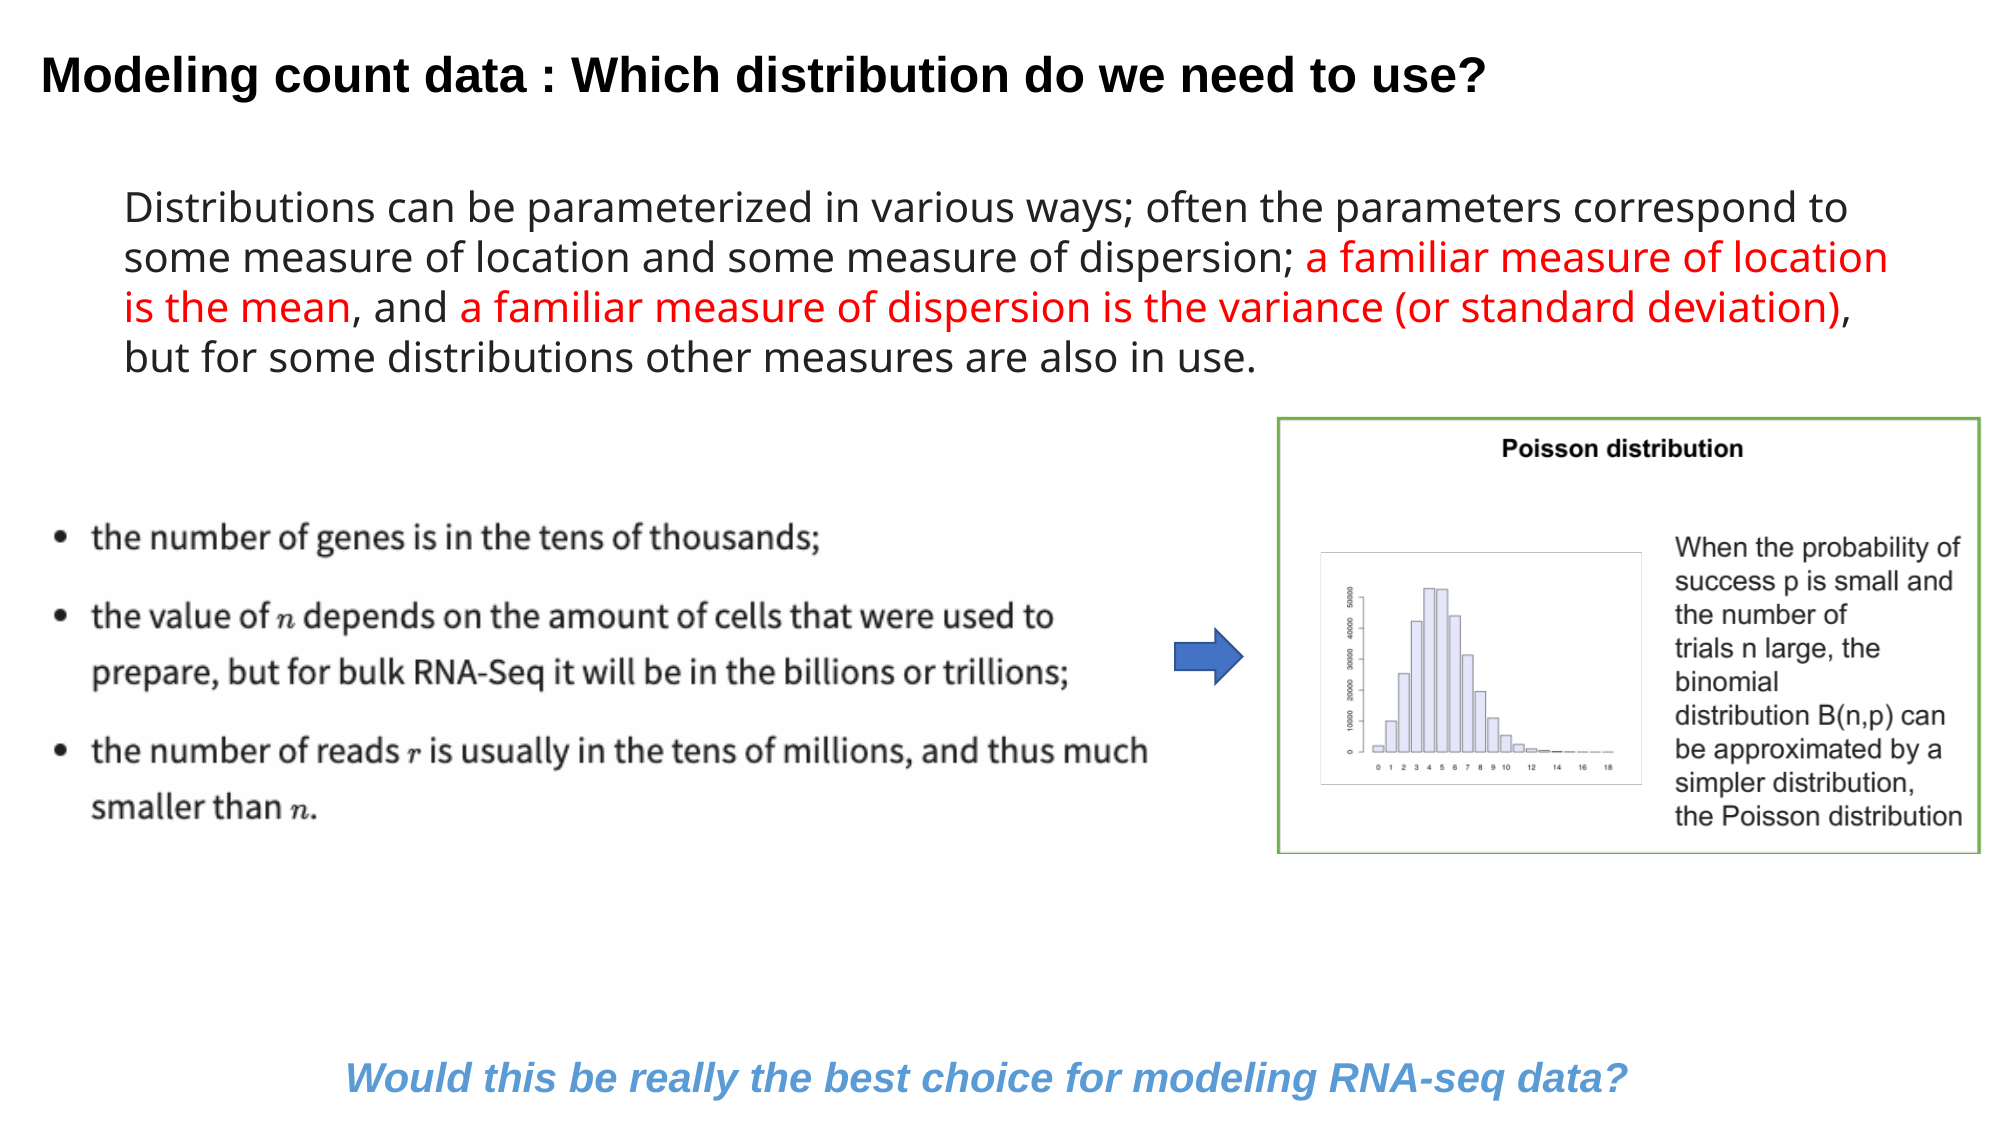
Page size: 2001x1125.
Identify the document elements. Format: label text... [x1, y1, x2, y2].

text_box Distributions can be parameterized in various ways; often the parameters correspond to some measure of location and some measure of dispersion; a familiar measure of location is the mean, and a familiar measure of dispersion is the variance (or standard deviation), but for some distributions other measures are also in use. [108, 173, 1933, 389]
text_box [1174, 626, 1244, 687]
picture [25, 492, 1170, 835]
picture [1275, 416, 1987, 854]
text_box Modeling count data : Which distribution do we need to use? [25, 35, 2000, 110]
text_box Would this be really the best choice for modeling RNA-seq data? [0, 1043, 1974, 1109]
